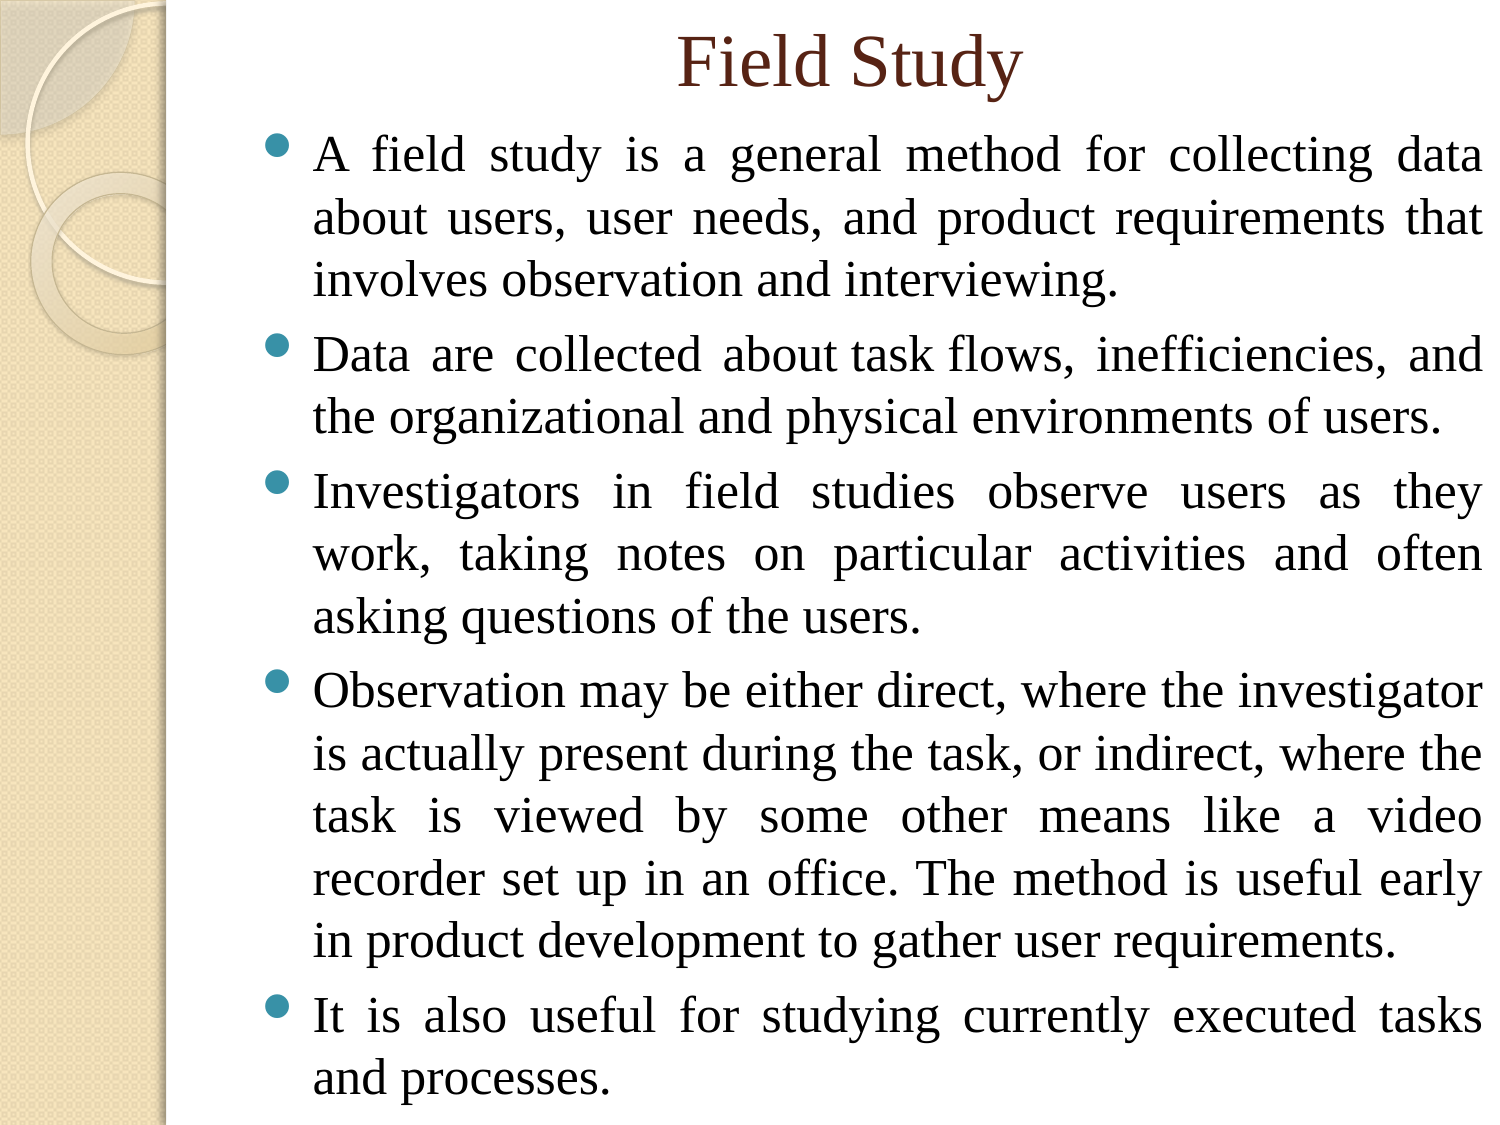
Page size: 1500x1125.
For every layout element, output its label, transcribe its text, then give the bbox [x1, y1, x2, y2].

list A field study is a general method for collecting data about users, user needs, and product requirements that involves observation and interviewing. Data are collected about task flows, inefficiencies, and the organizational and physical environments of users. Investigators in field studies observe users as they work, taking notes on particular activities and often asking questions of the users. Observation may be either direct, where the investigator is actually present during the task, or indirect, where the task is viewed by some other means like a video recorder set up in an office. The method is useful early in product development to gather user requirements. It is also useful for studying currently executed tasks and processes. [235, 112, 1500, 1125]
title Field Study [235, 0, 1466, 112]
